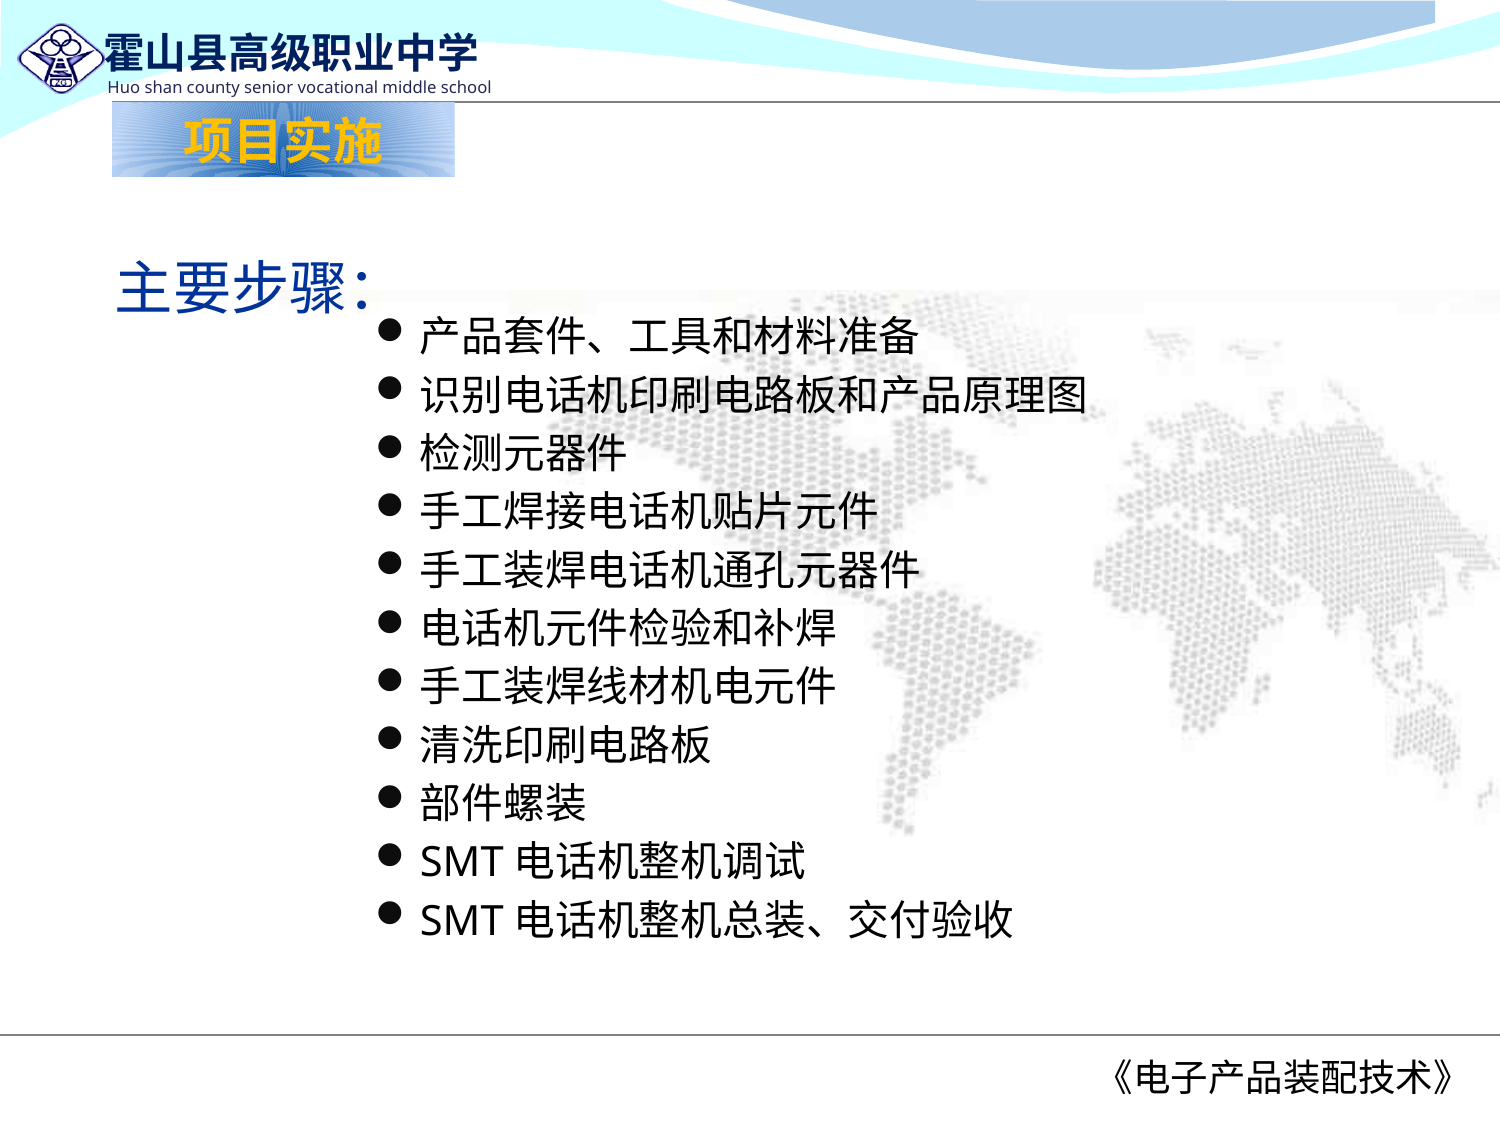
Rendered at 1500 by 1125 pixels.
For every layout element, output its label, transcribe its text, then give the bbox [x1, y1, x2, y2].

title 主要步骤： [100, 243, 668, 338]
picture [0, 1036, 1500, 1125]
picture [0, 290, 1500, 1034]
list 产品套件、工具和材料准备 识别电话机印刷电路板和产品原理图 检测元器件 手工焊接电话机贴片元件 手工装焊电话机通孔元器件 电话机元件检验和补焊 手工装焊线材机电元件 清洗印刷电路板 部件螺装 SMT电话机整机调试 SMT电话机整机总装、交付验收 [360, 302, 1248, 1009]
picture [17, 22, 105, 94]
text_box 项目实施 [112, 102, 455, 177]
